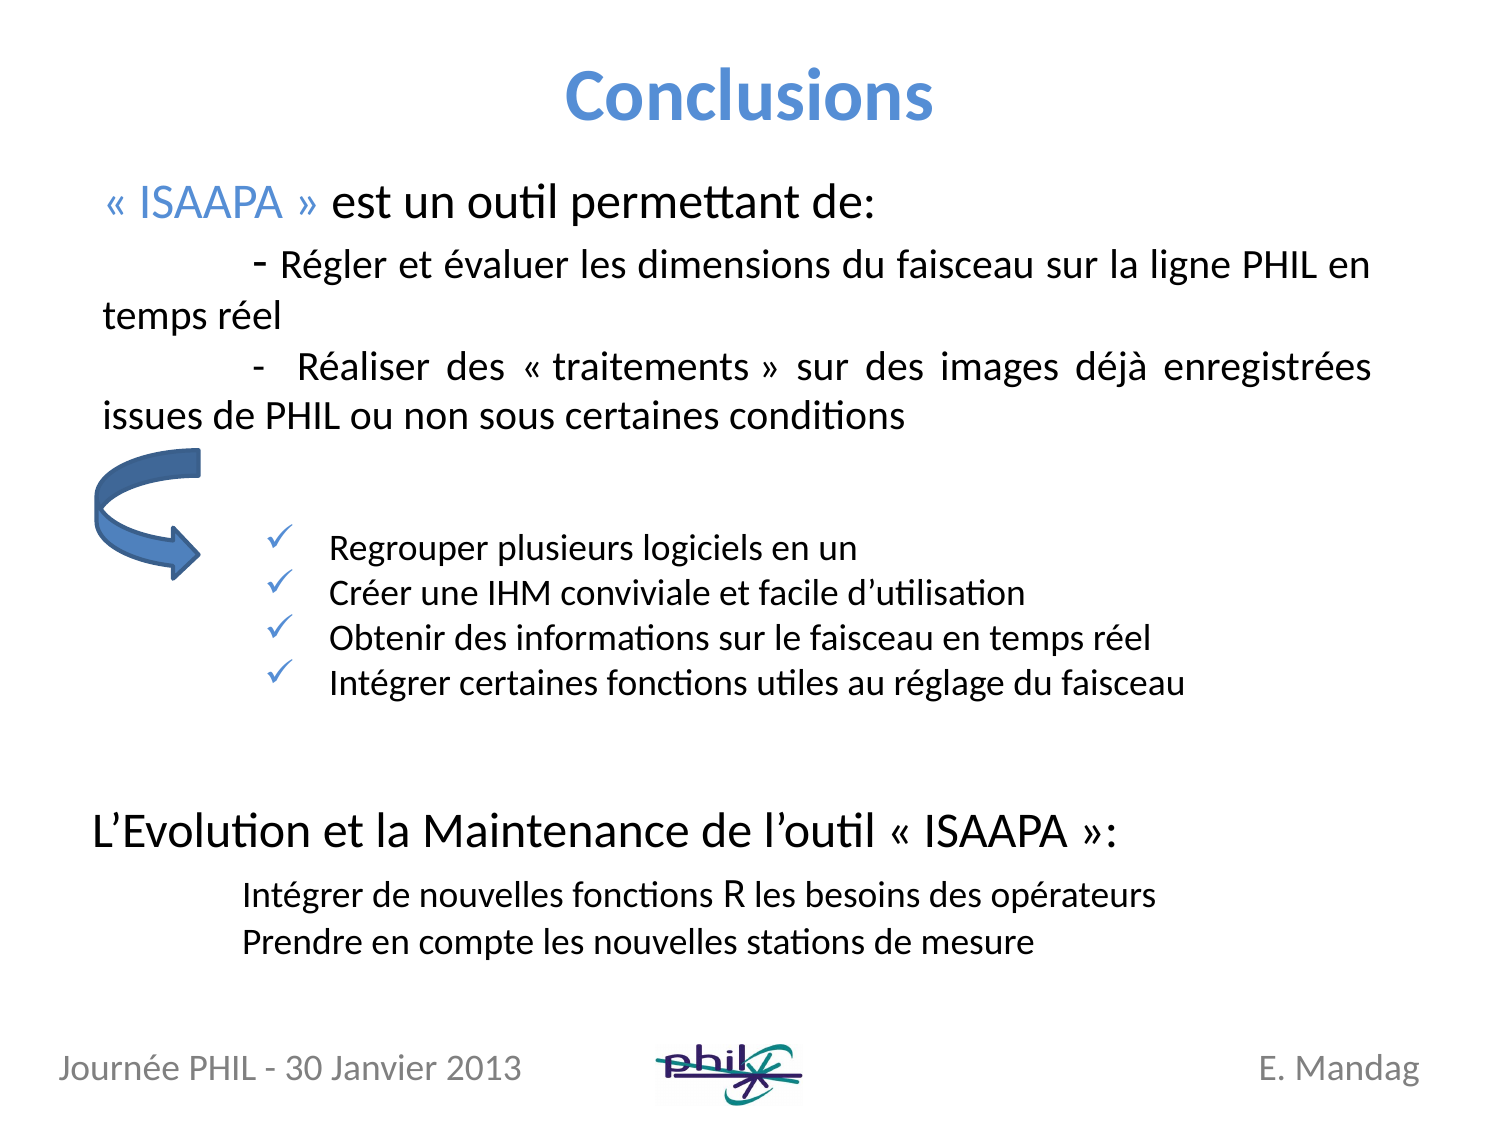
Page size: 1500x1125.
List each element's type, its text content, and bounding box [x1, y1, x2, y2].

title Conclusions [75, 30, 1425, 149]
text_box [94, 448, 201, 581]
text_box « ISAAPA » est un outil permettant de: - Régler et évaluer les dimensions du faisceau sur la ligne PHIL en temps réel - Réaliser des « traitements » sur des images déjà enregistrées issues de PHIL ou non sous certaines conditions [87, 160, 1387, 446]
text_box L’Evolution et la Maintenance de l’outil « ISAAPA »: Intégrer de nouvelles fonctions R les besoins des opérateurs Prendre en compte les nouvelles stations de mesure [77, 789, 1377, 1015]
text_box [43, 1034, 1497, 1106]
text_box Regrouper plusieurs logiciels en un Créer une IHM conviviale et facile d’utilisation Obtenir des informations sur le faisceau en temps réel Intégrer certaines fonctions utiles au réglage du faisceau [249, 515, 1270, 710]
